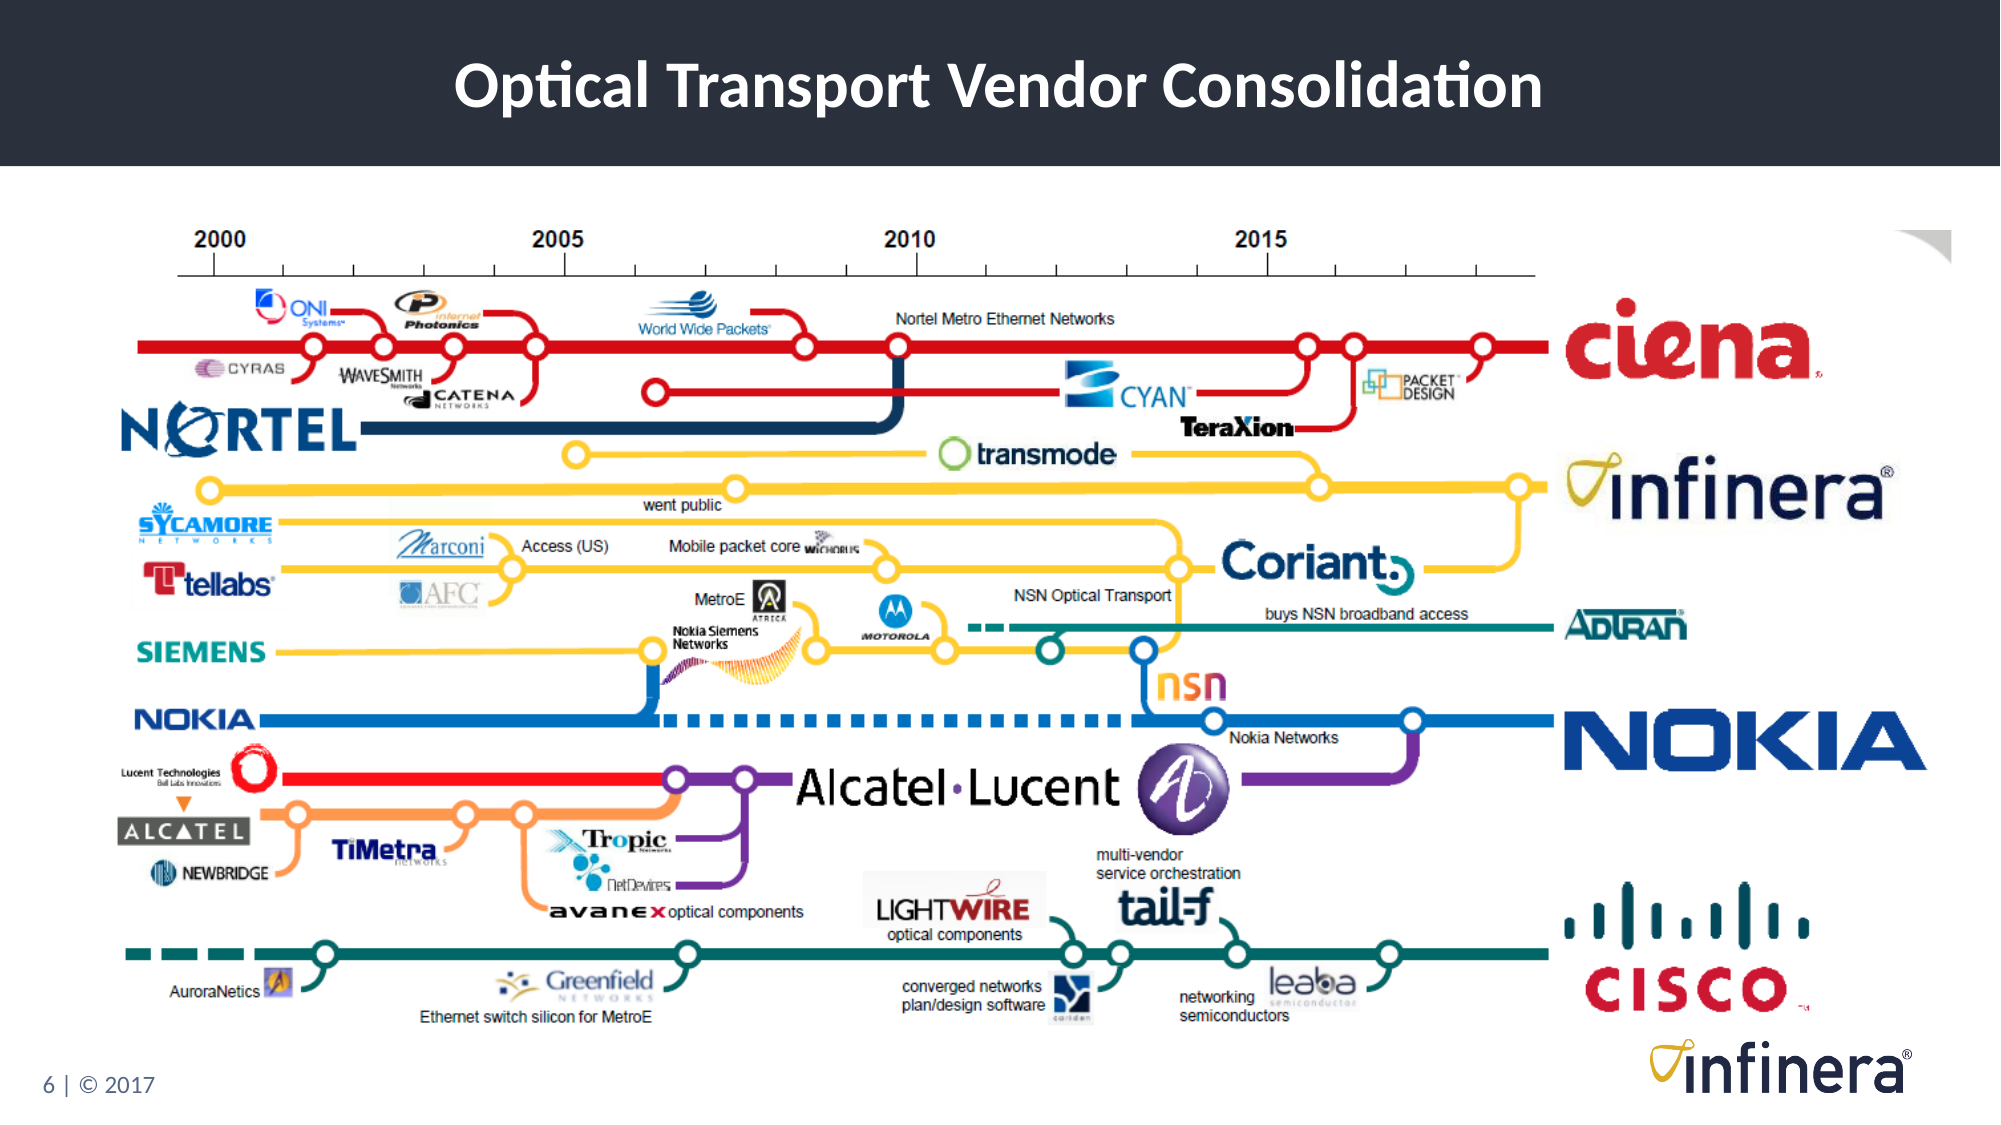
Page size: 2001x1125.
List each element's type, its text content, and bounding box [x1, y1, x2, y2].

picture [113, 230, 1952, 1093]
text_box Optical Transport Vendor Consolidation [99, 49, 1900, 124]
